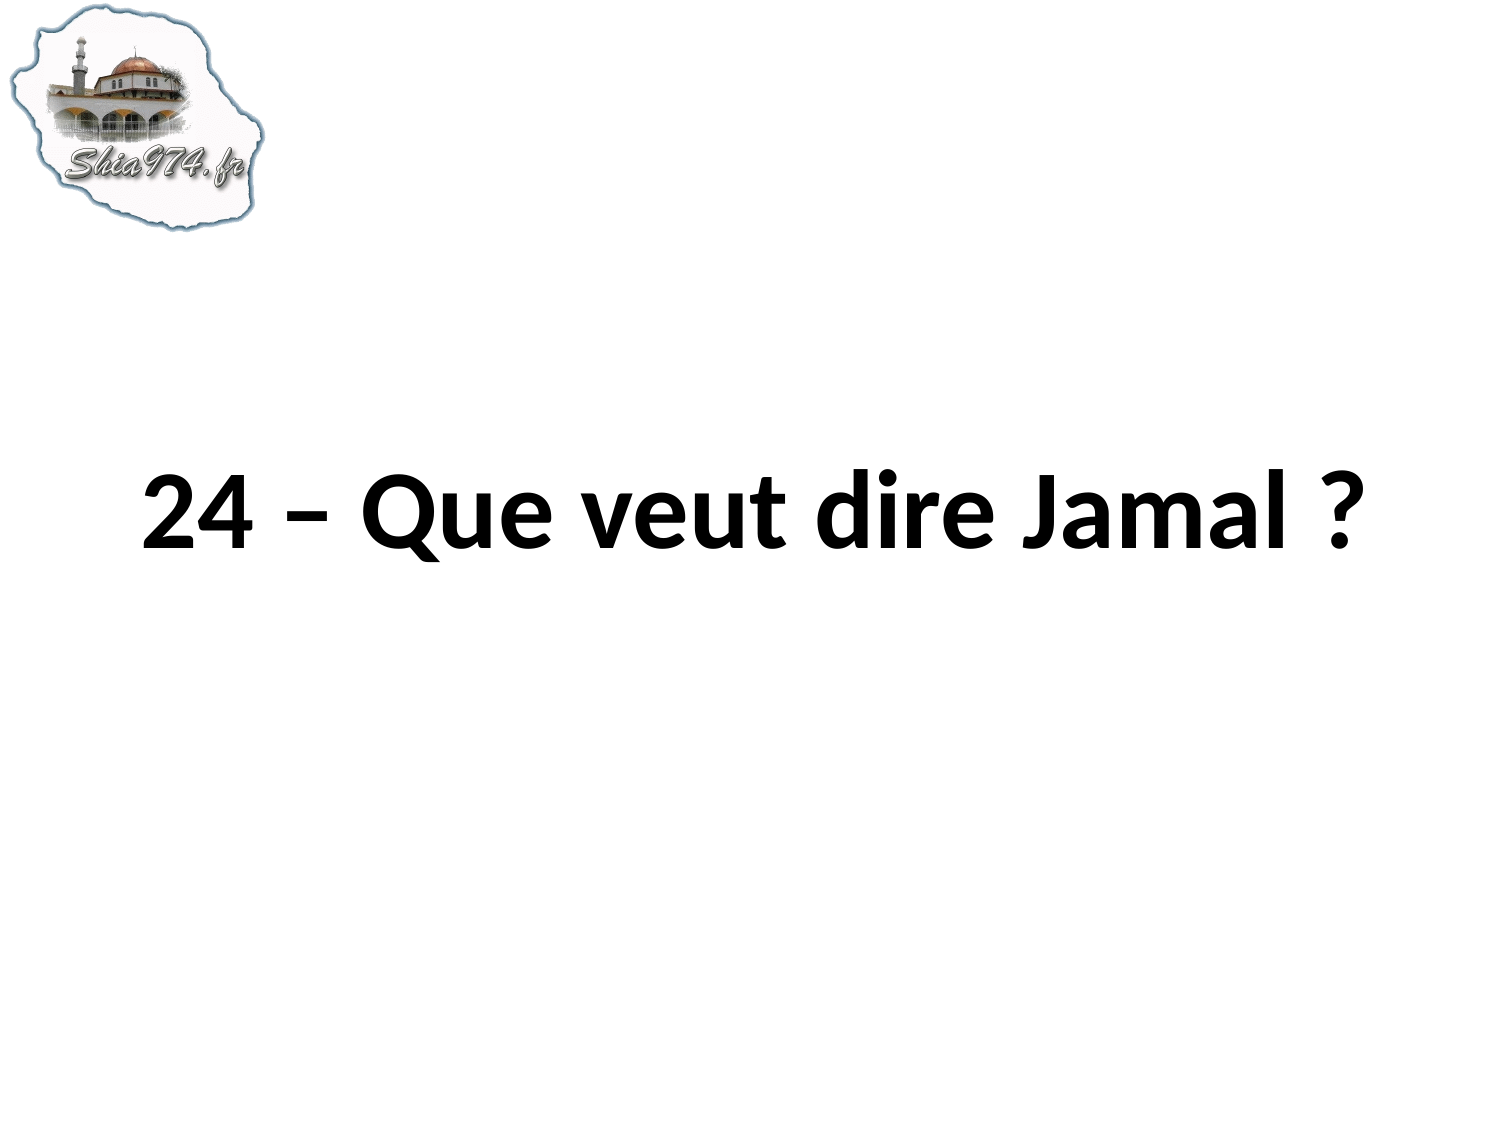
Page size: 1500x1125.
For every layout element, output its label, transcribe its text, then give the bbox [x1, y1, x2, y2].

picture [0, 0, 276, 236]
title 24 – Que veut dire Jamal ? [117, 386, 1393, 755]
